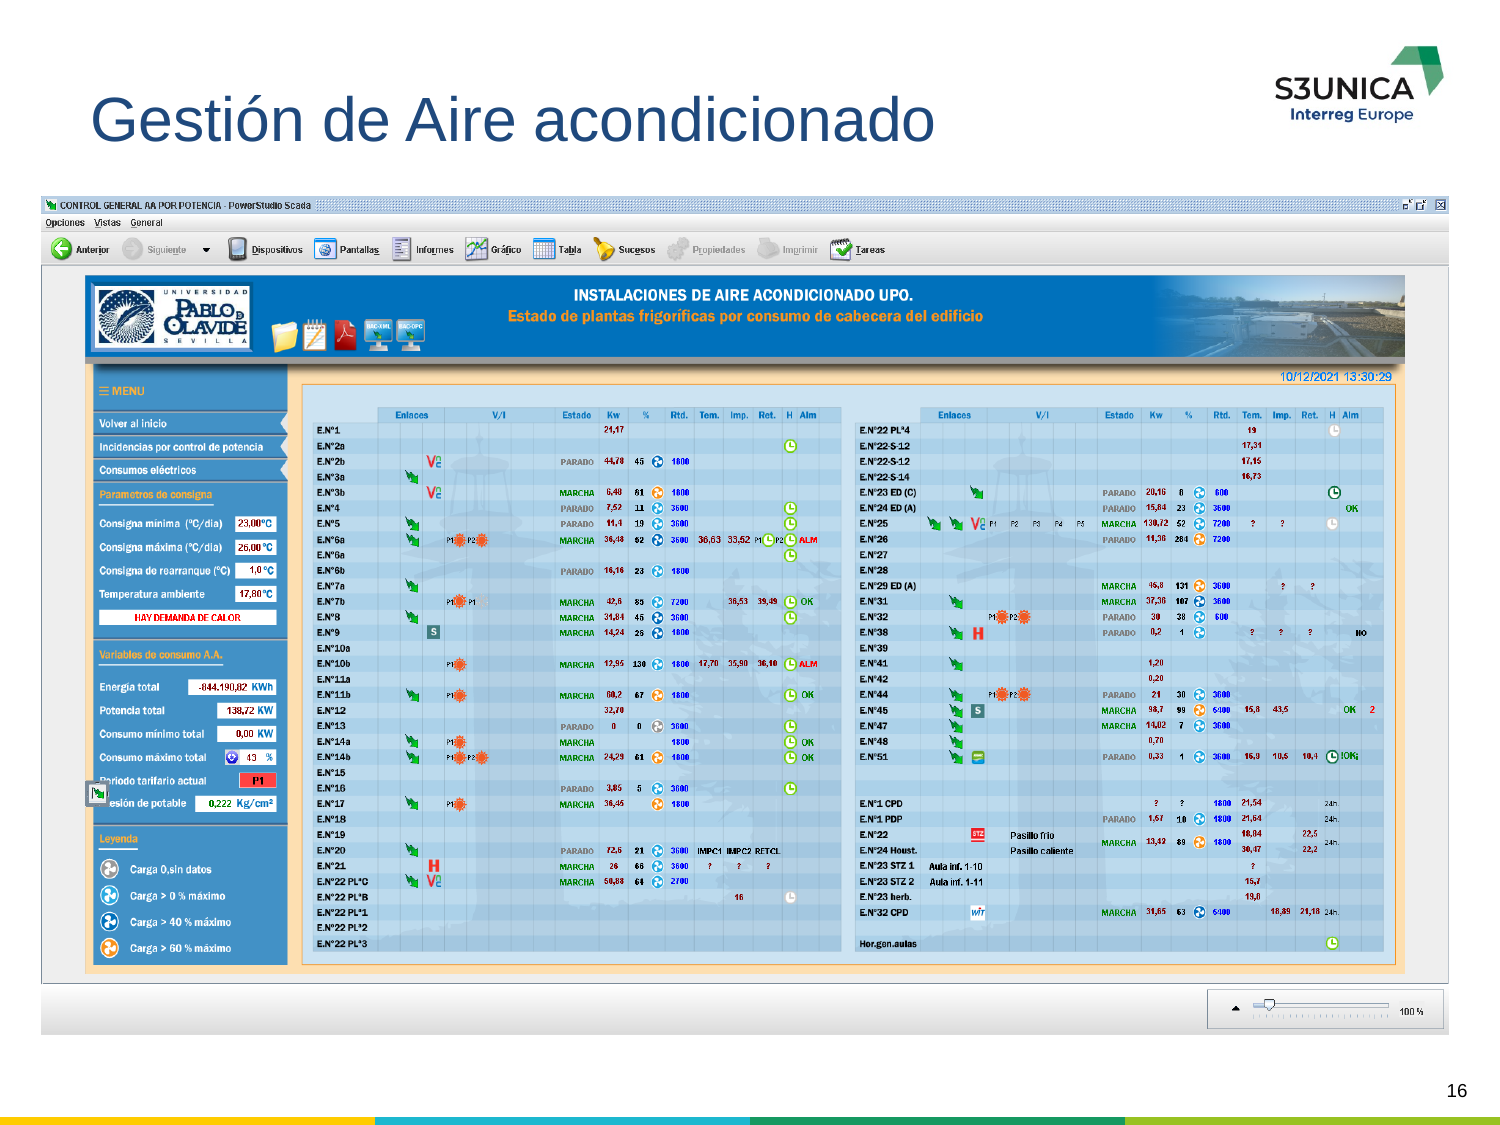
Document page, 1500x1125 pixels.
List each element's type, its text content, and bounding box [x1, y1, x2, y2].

title Gestión de Aire acondicionado [75, 70, 1425, 163]
picture [1245, 29, 1461, 139]
picture [41, 195, 1449, 1036]
